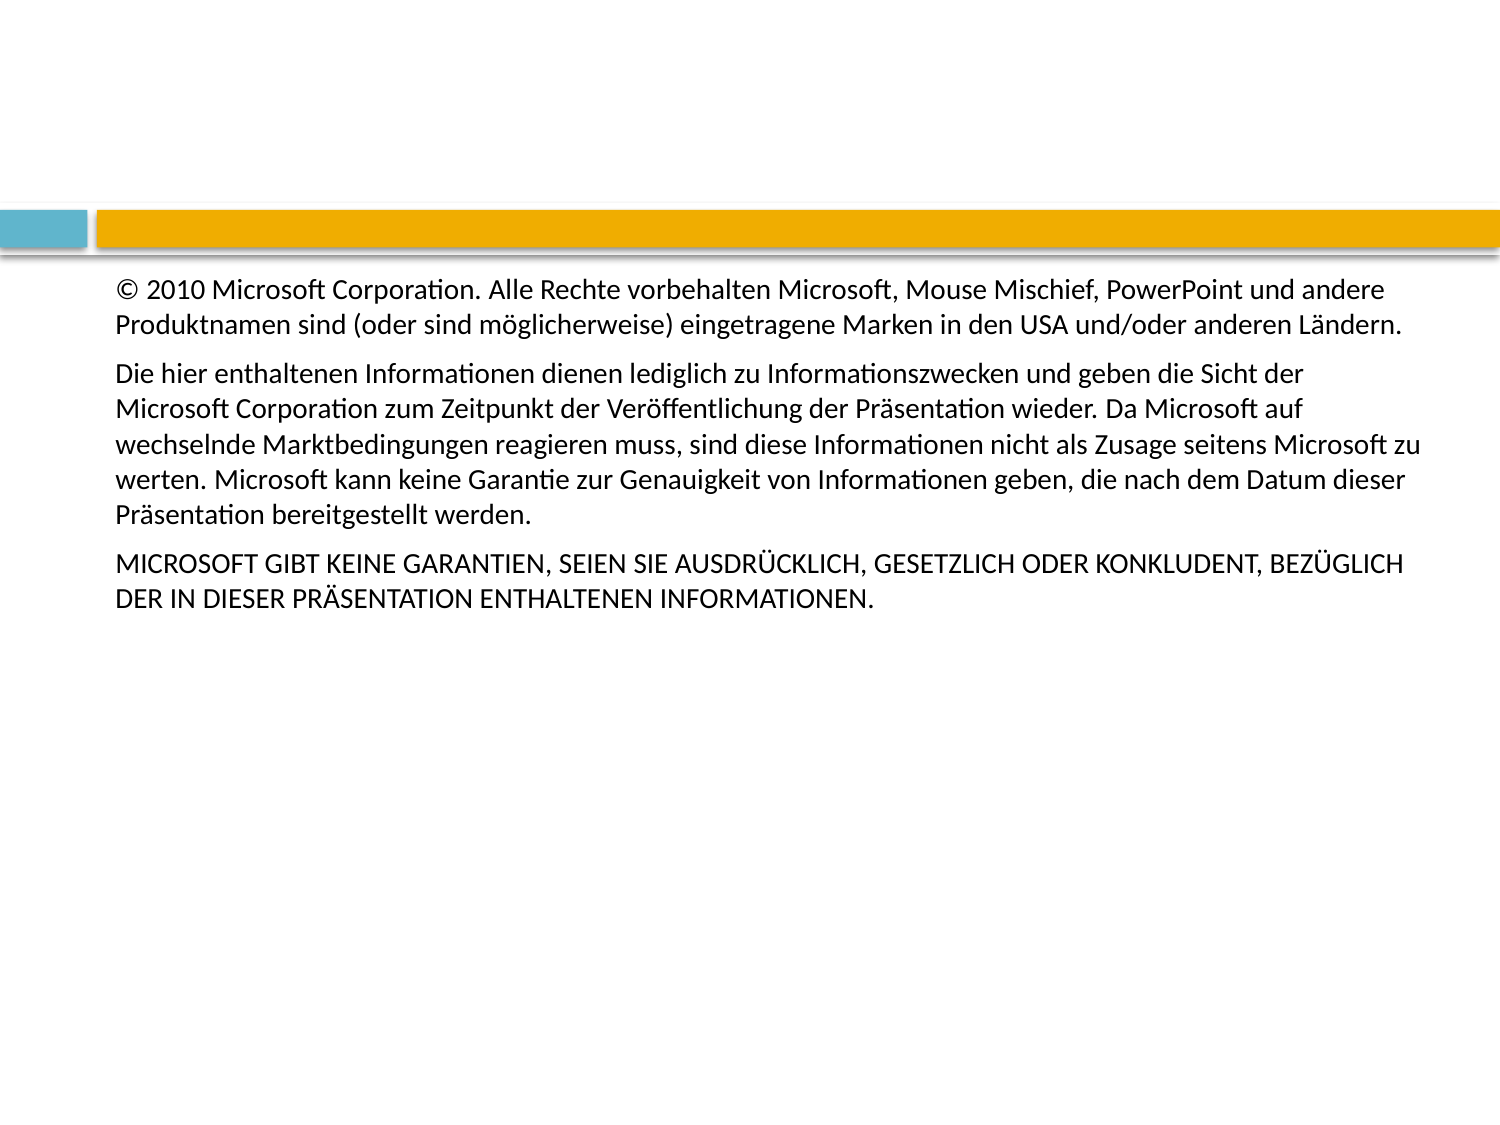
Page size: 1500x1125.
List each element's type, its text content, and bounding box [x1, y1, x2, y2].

list © 2010 Microsoft Corporation. Alle Rechte vorbehalten Microsoft, Mouse Mischief, PowerPoint und andere Produktnamen sind (oder sind möglicherweise) eingetragene Marken in den USA und/oder anderen Ländern. Die hier enthaltenen Informationen dienen lediglich zu Informationszwecken und geben die Sicht der Microsoft Corporation zum Zeitpunkt der Veröffentlichung der Präsentation wieder. Da Microsoft auf wechselnde Marktbedingungen reagieren muss, sind diese Informationen nicht als Zusage seitens Microsoft zu werten. Microsoft kann keine Garantie zur Genauigkeit von Informationen geben, die nach dem Datum dieser Präsentation bereitgestellt werden. MICROSOFT GIBT KEINE GARANTIEN, SEIEN SIE AUSDRÜCKLICH, GESETZLICH ODER KONKLUDENT, BEZÜGLICH DER IN DIESER PRÄSENTATION ENTHALTENEN INFORMATIONEN. [100, 262, 1439, 1001]
